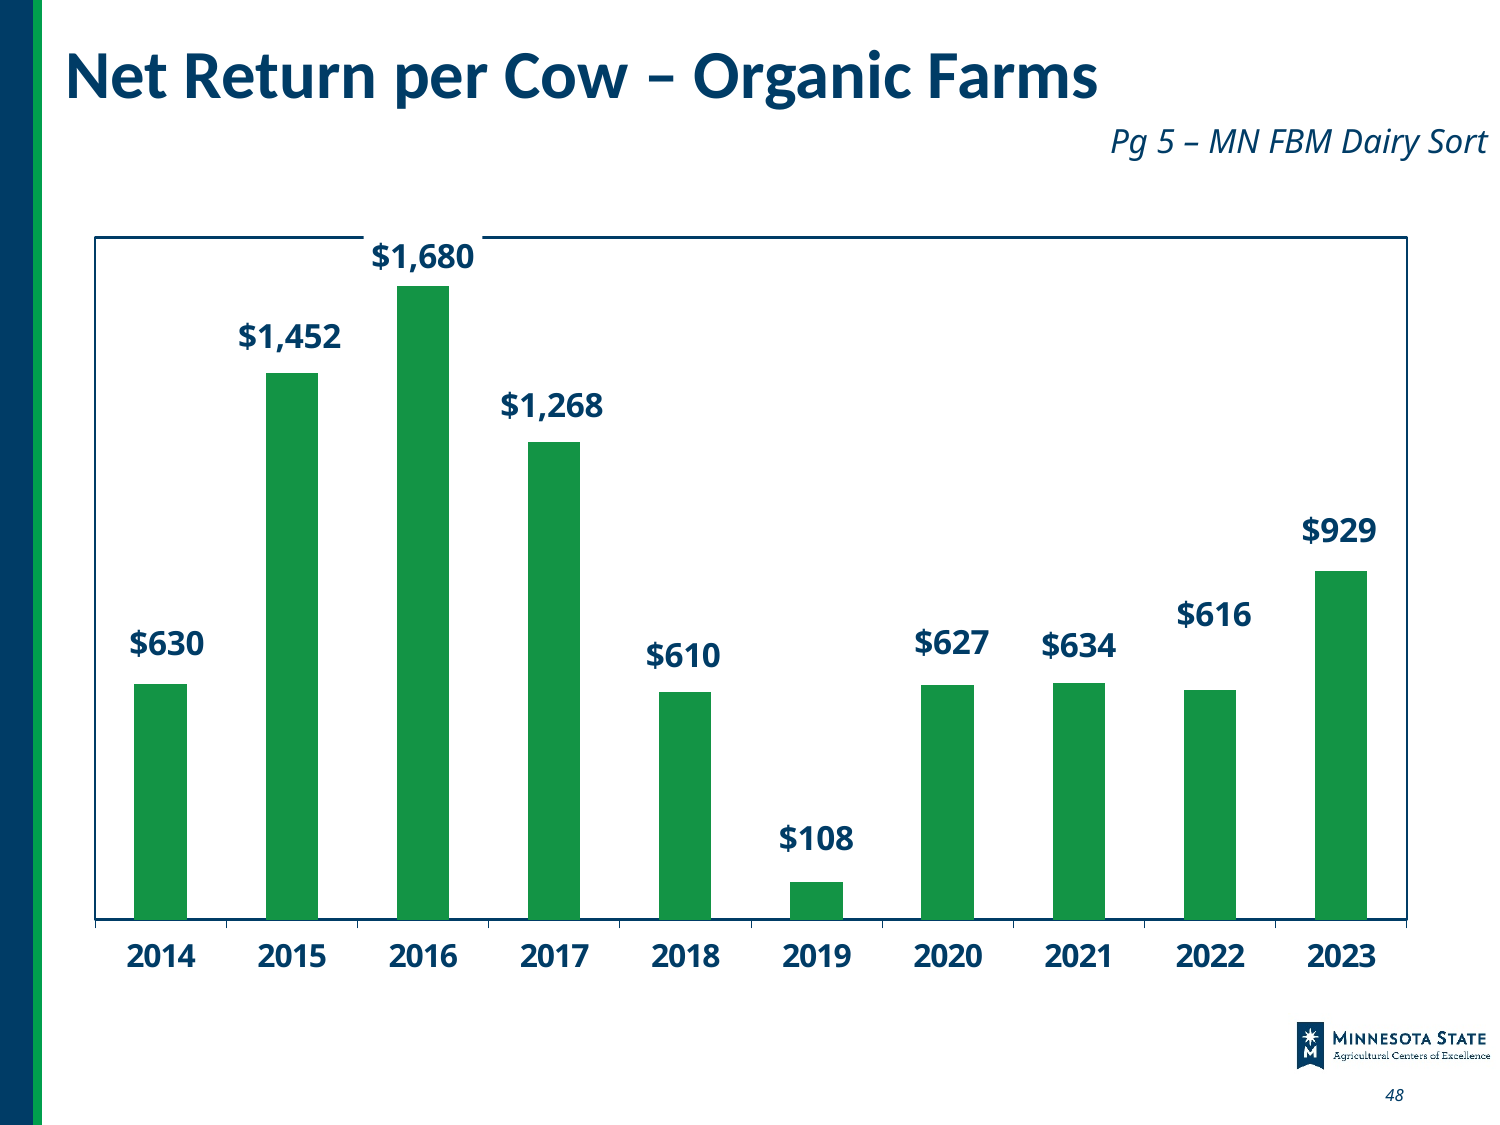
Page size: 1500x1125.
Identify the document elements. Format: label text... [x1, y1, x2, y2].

title Net Return per Cow – Organic Farms [50, 24, 1391, 130]
picture [1288, 1013, 1498, 1078]
chart [0, 167, 1492, 988]
text_box Pg 5 – MN FBM Dairy Sort [1024, 112, 1500, 168]
